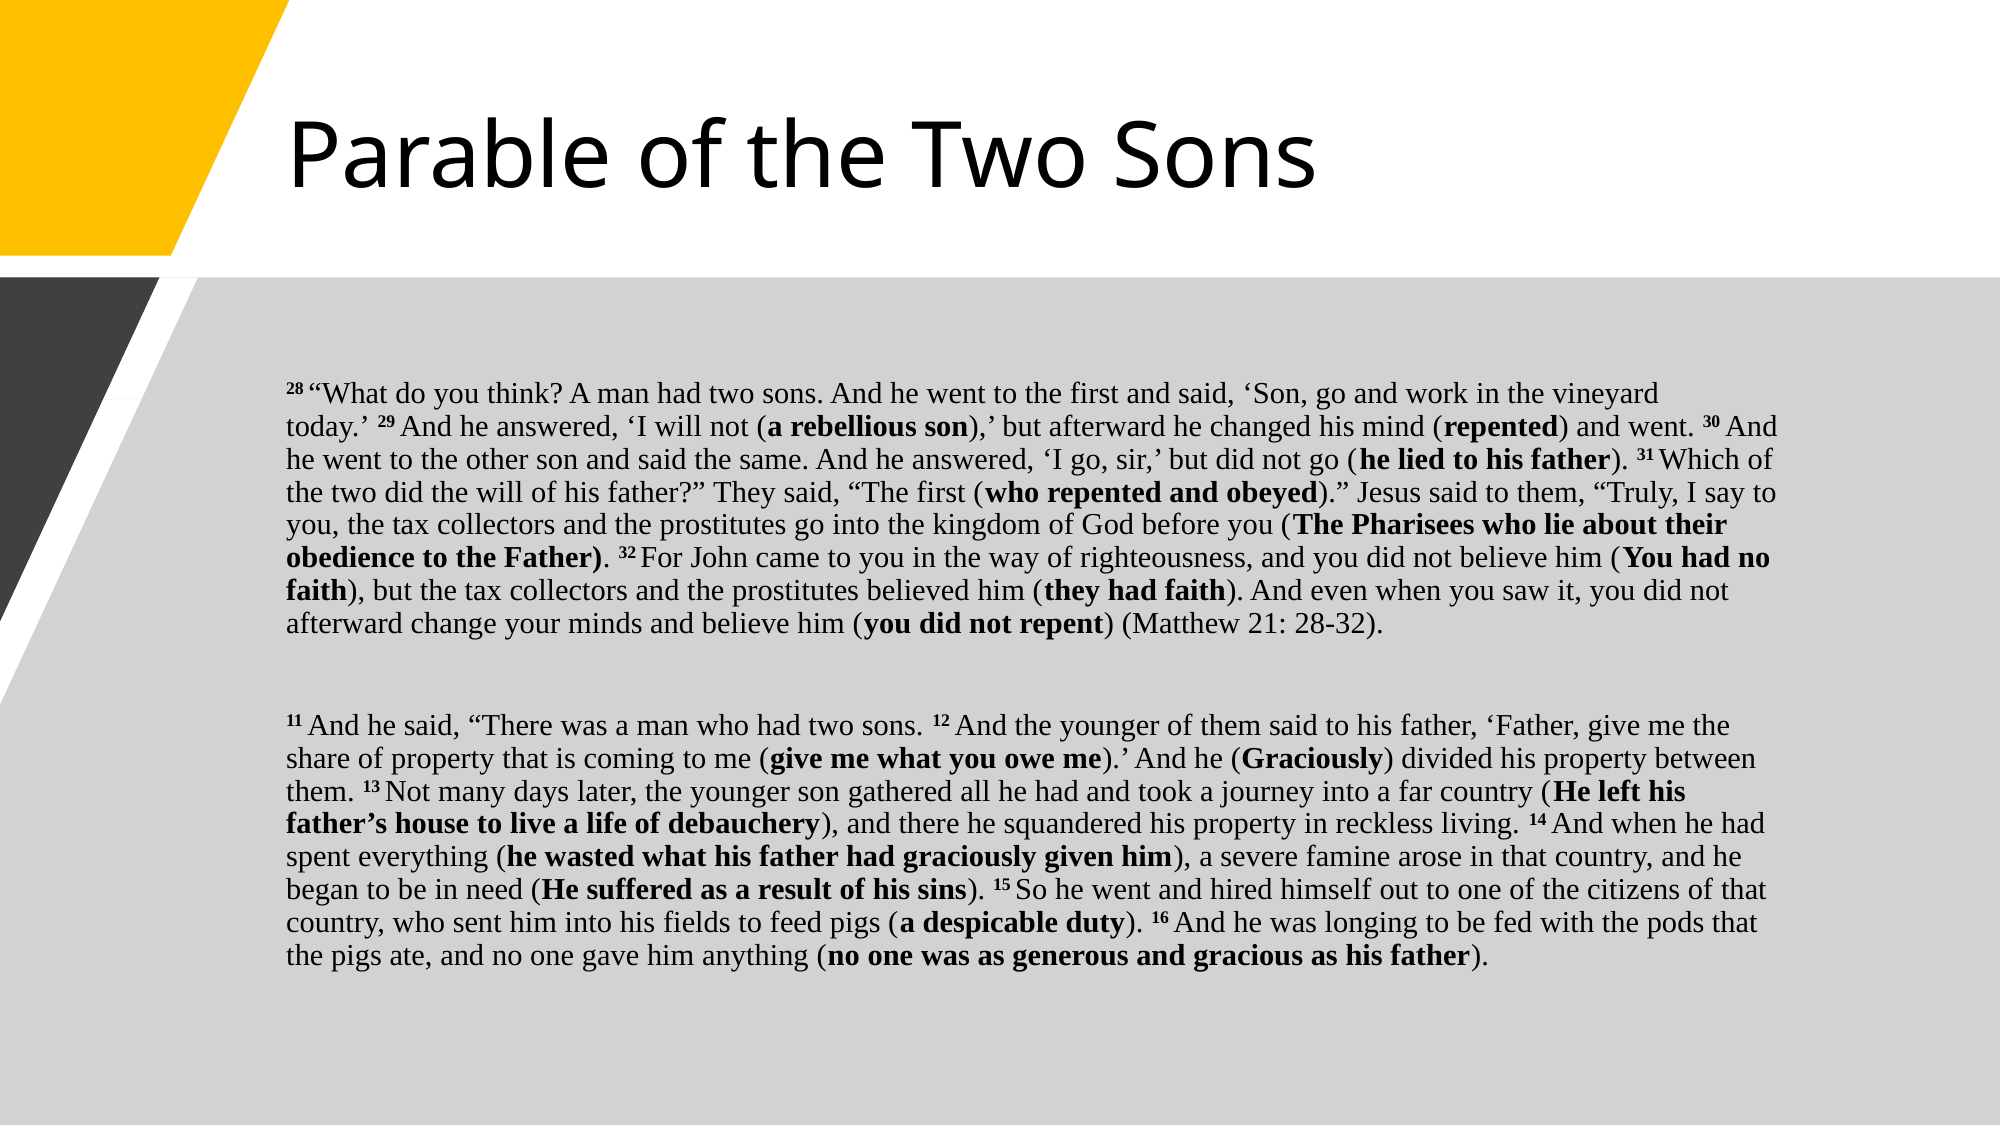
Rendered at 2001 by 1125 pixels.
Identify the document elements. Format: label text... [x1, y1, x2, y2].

title Parable of the Two Sons [271, 60, 1808, 255]
list 28 “What do you think? A man had two sons. And he went to the first and said, ‘Son, go and work in the vineyard today.’ 29 And he answered, ‘I will not (a rebellious son),’ but afterward he changed his mind (repented) and went. 30 And he went to the other son and said the same. And he answered, ‘I go, sir,’ but did not go (he lied to his father). 31 Which of the two did the will of his father?” They said, “The first (who repented and obeyed).” Jesus said to them, “Truly, I say to you, the tax collectors and the prostitutes go into the kingdom of God before you (The Pharisees who lie about their obedience to the Father). 32 For John came to you in the way of righteousness, and you did not believe him (You had no faith), but the tax collectors and the prostitutes believed him (they had faith). And even when you saw it, you did not afterward change your minds and believe him (you did not repent) (Matthew 21: 28-32). 11 And he said, “There was a man who had two sons. 12 And the younger of them said to his father, ‘Father, give me the share of property that is coming to me (give me what you owe me).’ And he (Graciously) divided his property between them. 13 Not many days later, the younger son gathered all he had and took a journey into a far country (He left his father’s house to live a life of debauchery), and there he squandered his property in reckless living. 14 And when he had spent everything (he wasted what his father had graciously given him), a severe famine arose in that country, and he began to be in need (He suffered as a result of his sins). 15 So he went and hired himself out to one of the citizens of that country, who sent him into his fields to feed pigs (a despicable duty). 16 And he was longing to be fed with the pods that the pigs ate, and no one gave him anything (no one was as generous and gracious as his father). [271, 369, 1808, 1033]
text_box [0, 0, 291, 257]
text_box [0, 276, 162, 622]
text_box [0, 276, 2000, 1125]
